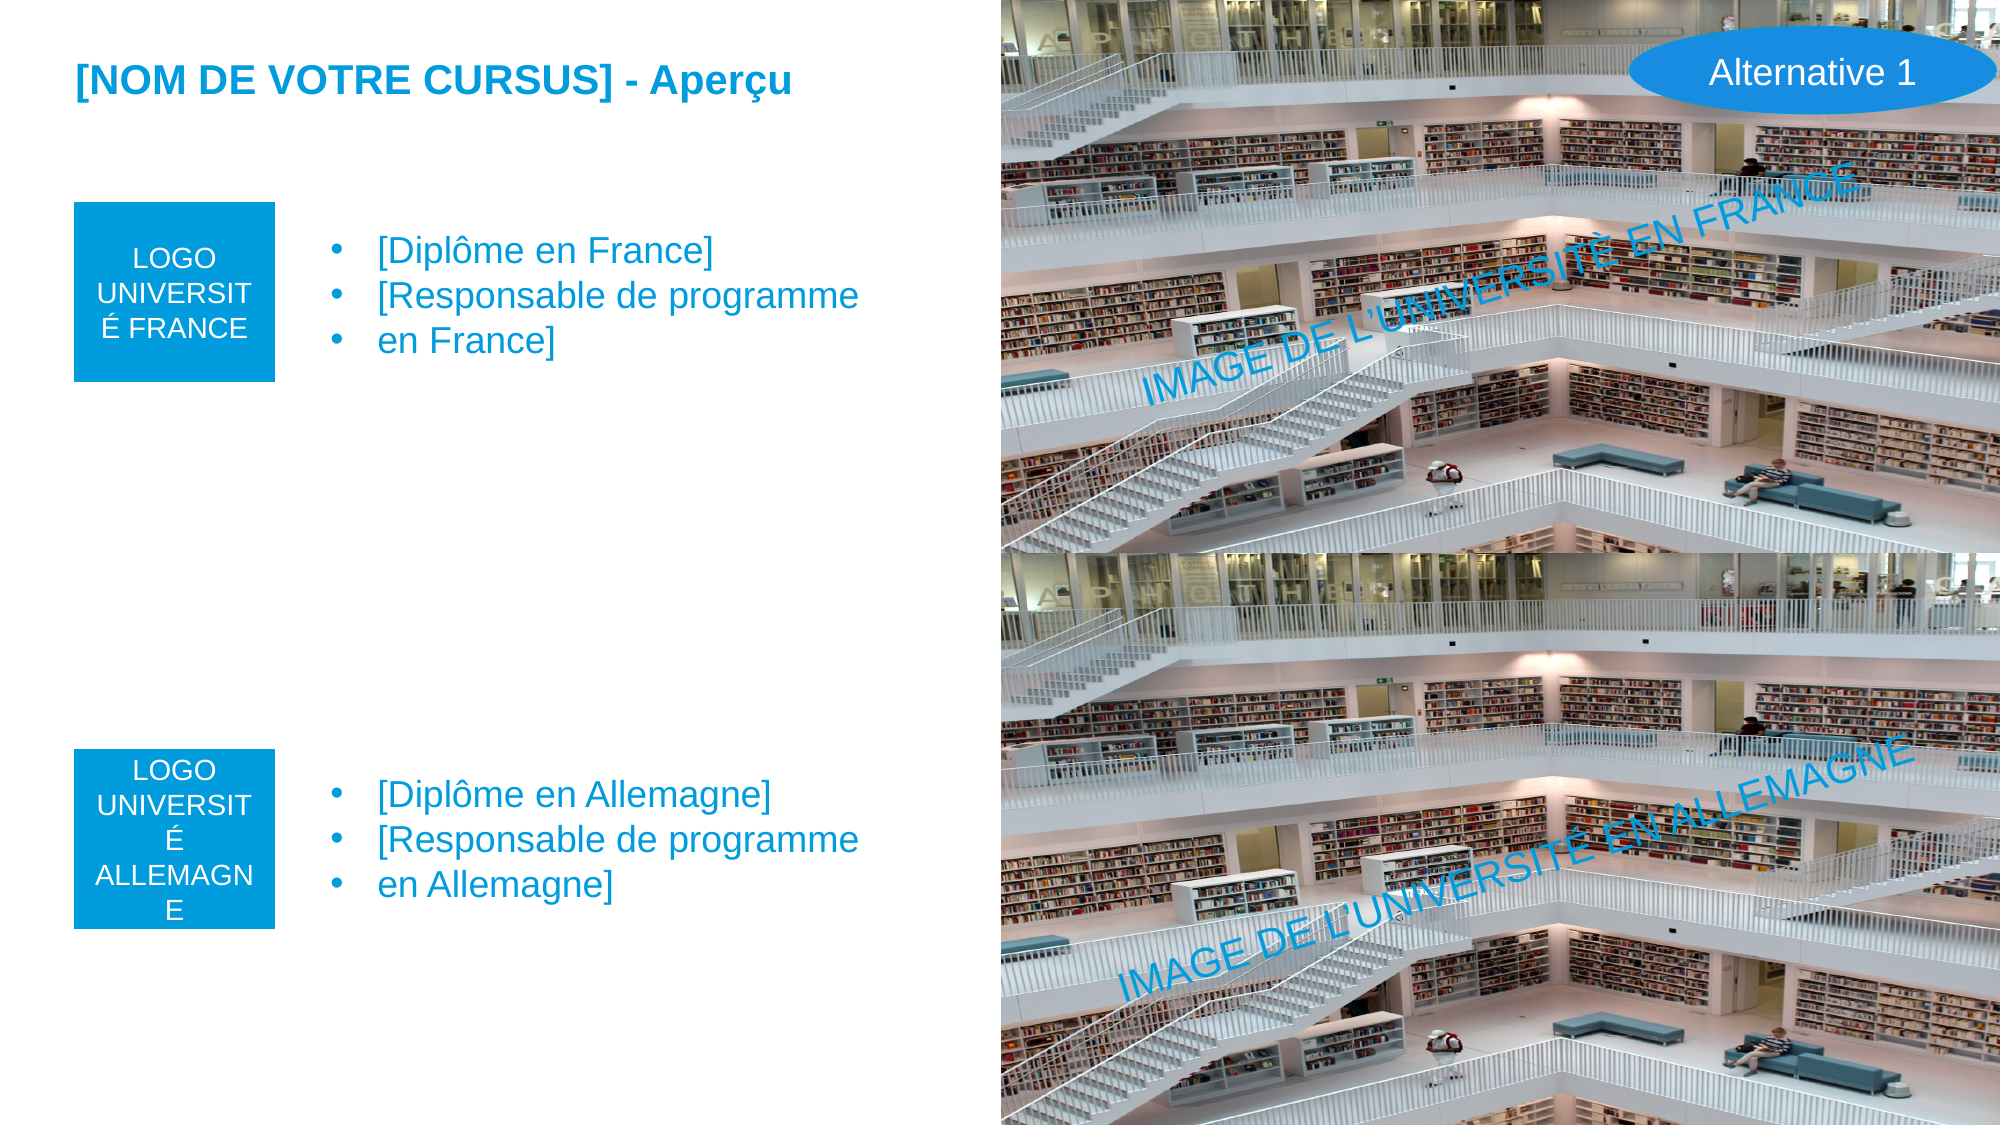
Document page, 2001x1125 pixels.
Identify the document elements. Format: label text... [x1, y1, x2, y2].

picture [1000, 0, 2000, 1125]
text_box LOGO UNIVERSITÉ ALLEMAGNE [74, 749, 275, 929]
list [NOM DE VOTRE CURSUS] - Aperçu [75, 54, 1000, 112]
text_box LOGO UNIVERSITÉ FRANCE [74, 202, 275, 382]
text_box [Diplôme en France] [Responsable de programme en France] [315, 218, 1000, 369]
text_box [Diplôme en Allemagne] [Responsable de programme en Allemagne] [315, 762, 1000, 913]
